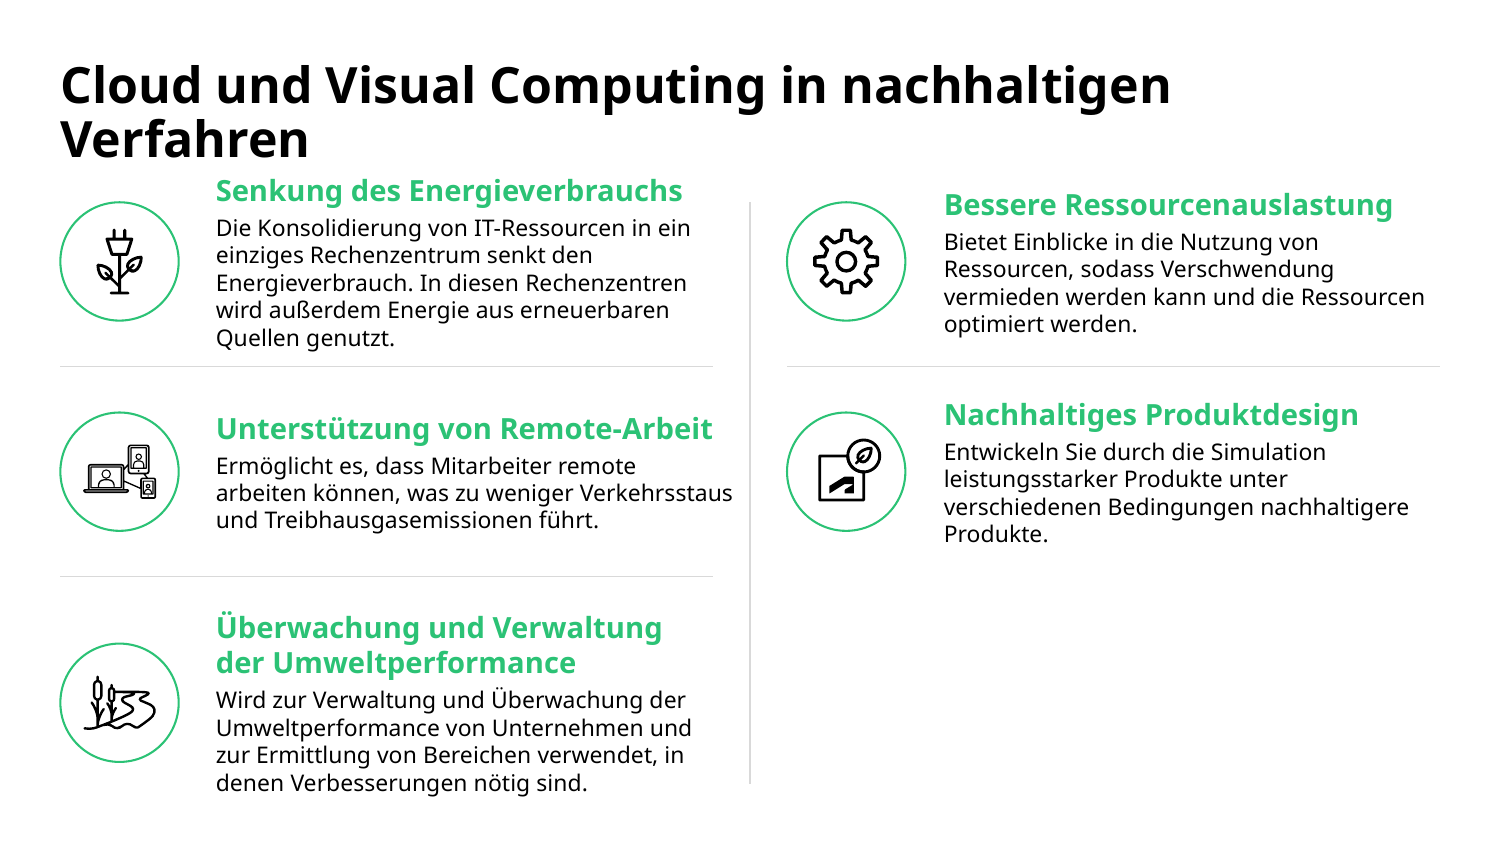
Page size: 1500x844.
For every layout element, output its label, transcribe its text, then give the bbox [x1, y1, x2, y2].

text_box [59, 201, 180, 322]
text_box [59, 411, 180, 532]
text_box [813, 228, 880, 295]
text_box Überwachung und Verwaltung der Umweltperformance Wird zur Verwaltung und Überwachung der Umweltperformance von Unternehmen und zur Ermittlung von Bereichen verwendet, in denen Verbesserungen nötig sind. [215, 609, 712, 796]
text_box Unterstützung von Remote-Arbeit Ermöglicht es, dass Mitarbeiter remote arbeiten können, was zu weniger Verkehrsstaus und Treibhausgasemissionen führt. [215, 409, 734, 534]
text_box Bessere Ressourcenauslastung Bietet Einblicke in die Nutzung von Ressourcen, sodass Verschwendung vermieden werden kann und die Ressourcen optimiert werden. [943, 186, 1440, 338]
text_box [785, 201, 907, 322]
text_box [59, 642, 180, 763]
text_box Nachhaltiges Produktdesign Entwickeln Sie durch die Simulation leistungsstarker Produkte unter verschiedenen Bedingungen nachhaltigere Produkte. [943, 396, 1440, 548]
title Cloud und Visual Computing in nachhaltigen Verfahren [60, 59, 1440, 115]
text_box [95, 227, 144, 296]
text_box Senkung des Energieverbrauchs Die Konsolidierung von IT-Ressourcen in ein einziges Rechenzentrum senkt den Energieverbrauch. In diesen Rechenzentren wird außerdem Energie aus erneuerbaren Quellen genutzt. [215, 172, 712, 351]
text_box [785, 411, 907, 532]
text_box [82, 674, 157, 732]
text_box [818, 438, 882, 502]
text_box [83, 444, 157, 499]
